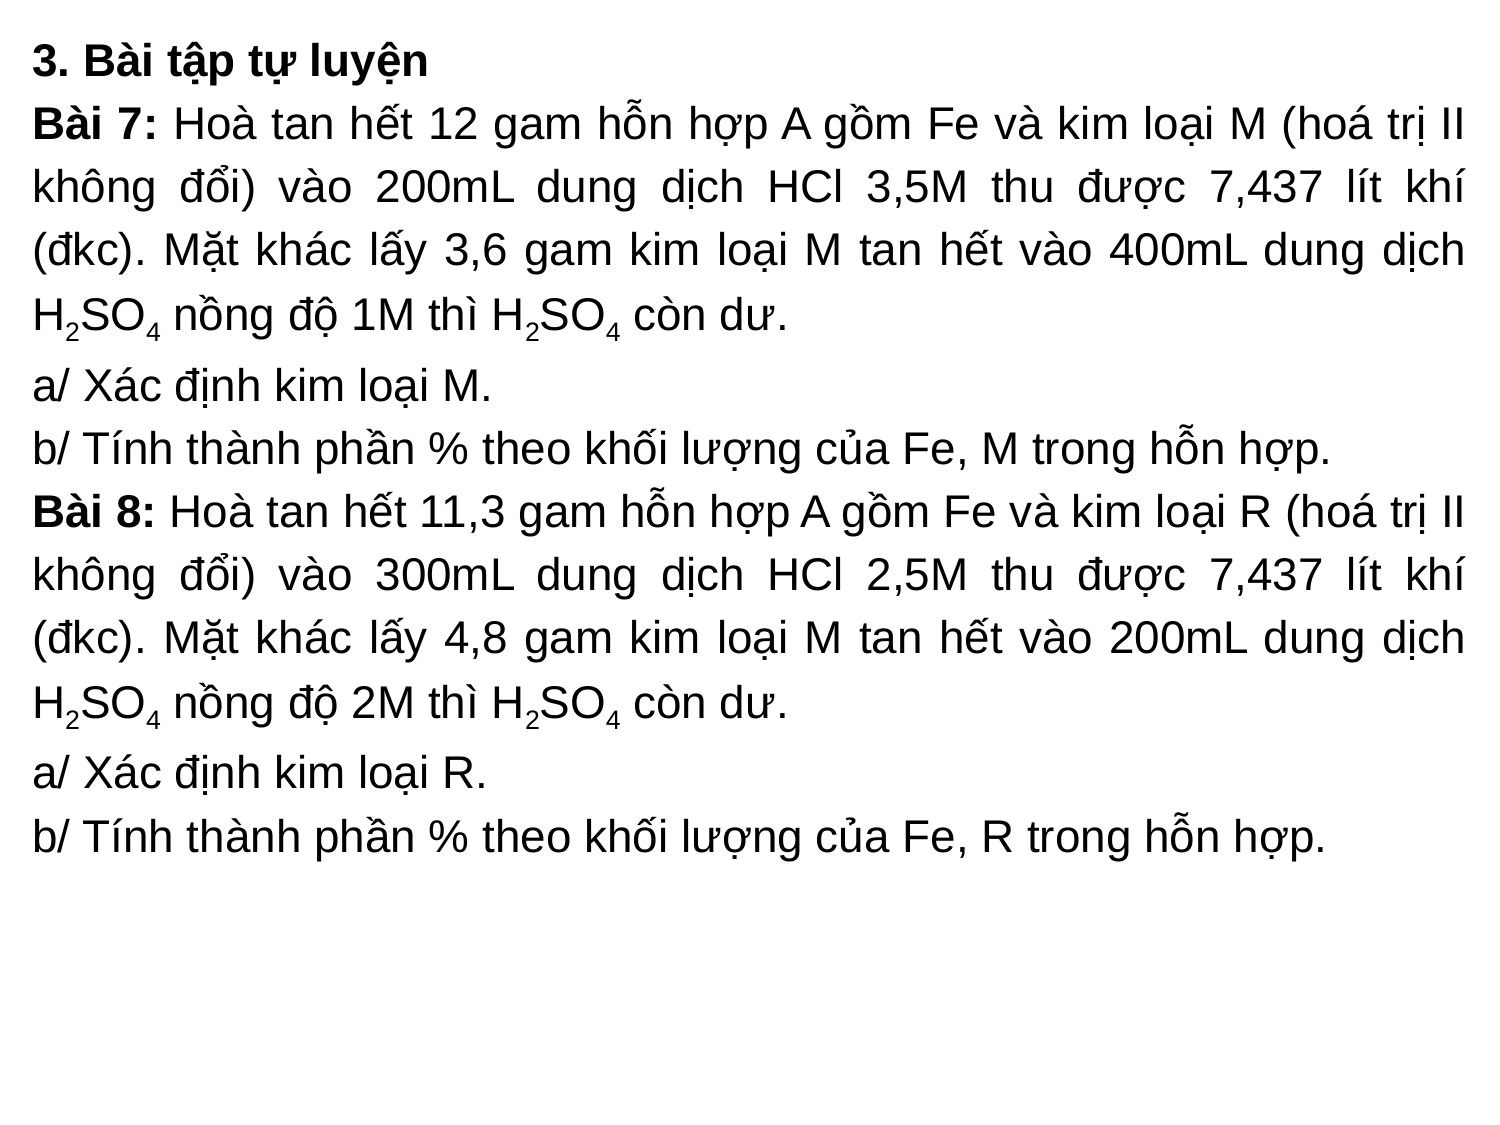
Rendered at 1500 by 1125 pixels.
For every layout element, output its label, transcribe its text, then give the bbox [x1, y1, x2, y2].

text_box 3. Bài tập tự luyện Bài 7: Hoà tan hết 12 gam hỗn hợp A gồm Fe và kim loại M (hoá trị II không đổi) vào 200mL dung dịch HCl 3,5M thu được 7,437 lít khí (đkc). Mặt khác lấy 3,6 gam kim loại M tan hết vào 400mL dung dịch H2SO4 nồng độ 1M thì H2SO4 còn dư. a/ Xác định kim loại M. b/ Tính thành phần % theo khối lượng của Fe, M trong hỗn hợp. Bài 8: Hoà tan hết 11,3 gam hỗn hợp A gồm Fe và kim loại R (hoá trị II không đổi) vào 300mL dung dịch HCl 2,5M thu được 7,437 lít khí (đkc). Mặt khác lấy 4,8 gam kim loại M tan hết vào 200mL dung dịch H2SO4 nồng độ 2M thì H2SO4 còn dư. a/ Xác định kim loại R. b/ Tính thành phần % theo khối lượng của Fe, R trong hỗn hợp. [17, 14, 1483, 869]
